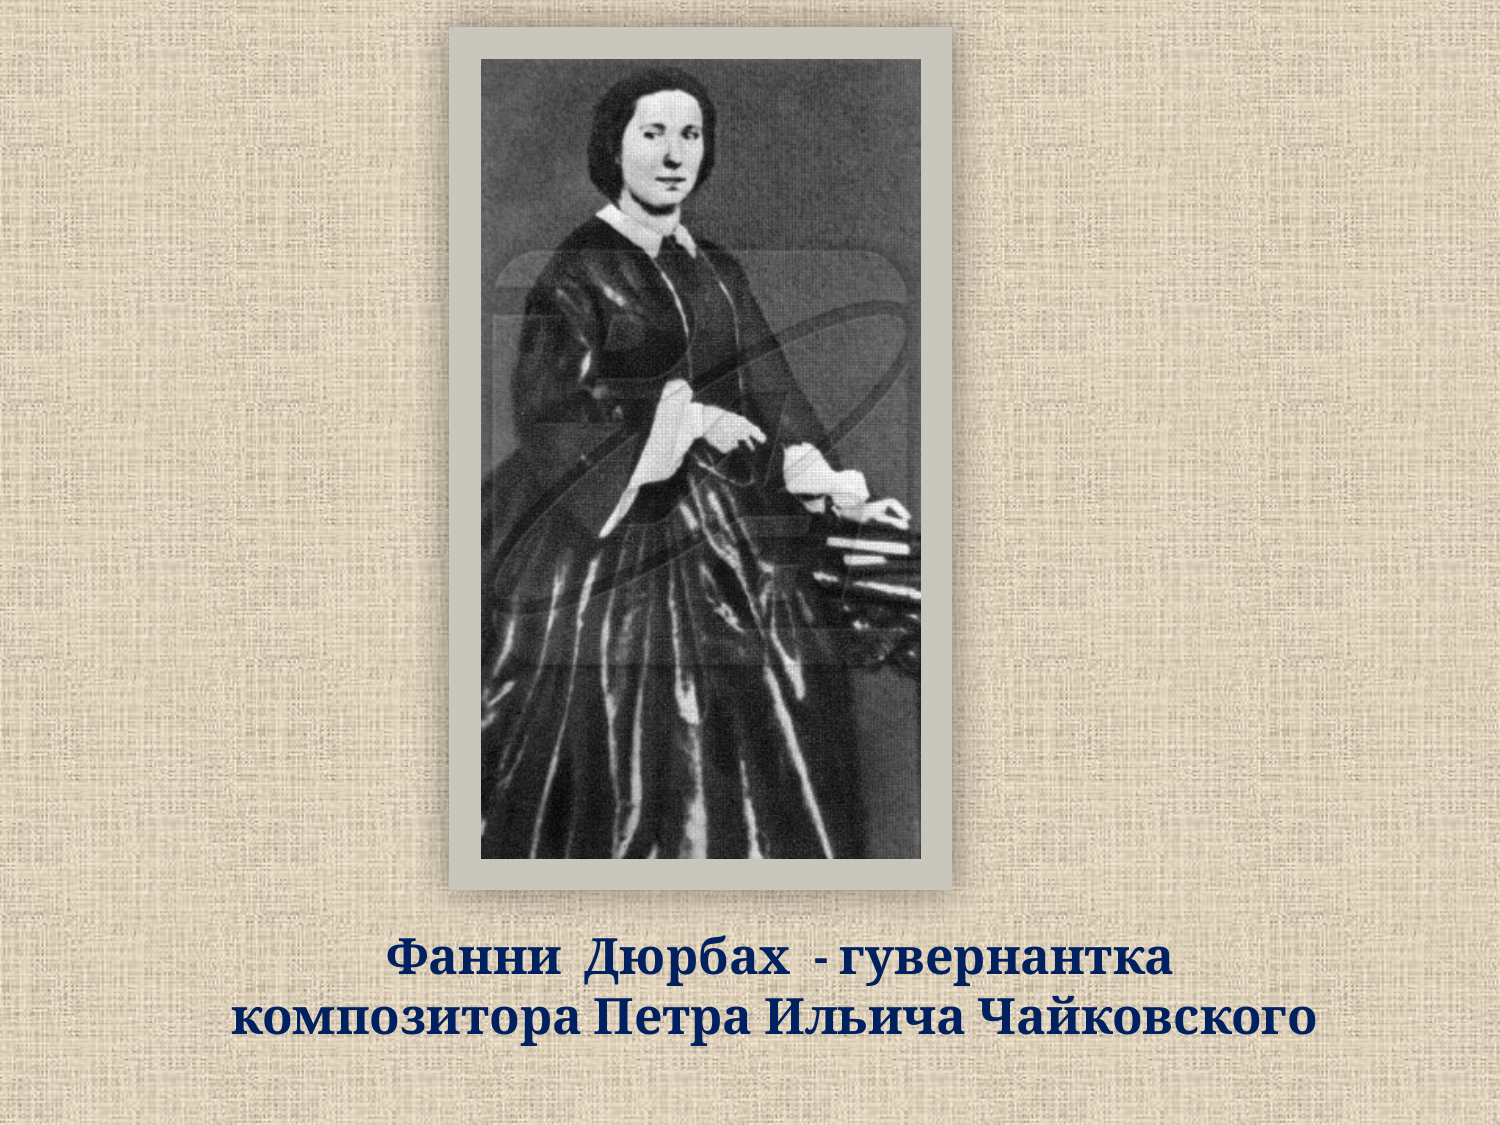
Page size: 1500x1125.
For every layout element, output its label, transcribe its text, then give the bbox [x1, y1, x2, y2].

title Фанни Дюрбах - гувернантка композитора Петра Ильича Чайковского [105, 890, 1456, 1079]
picture [0, 0, 1500, 1125]
